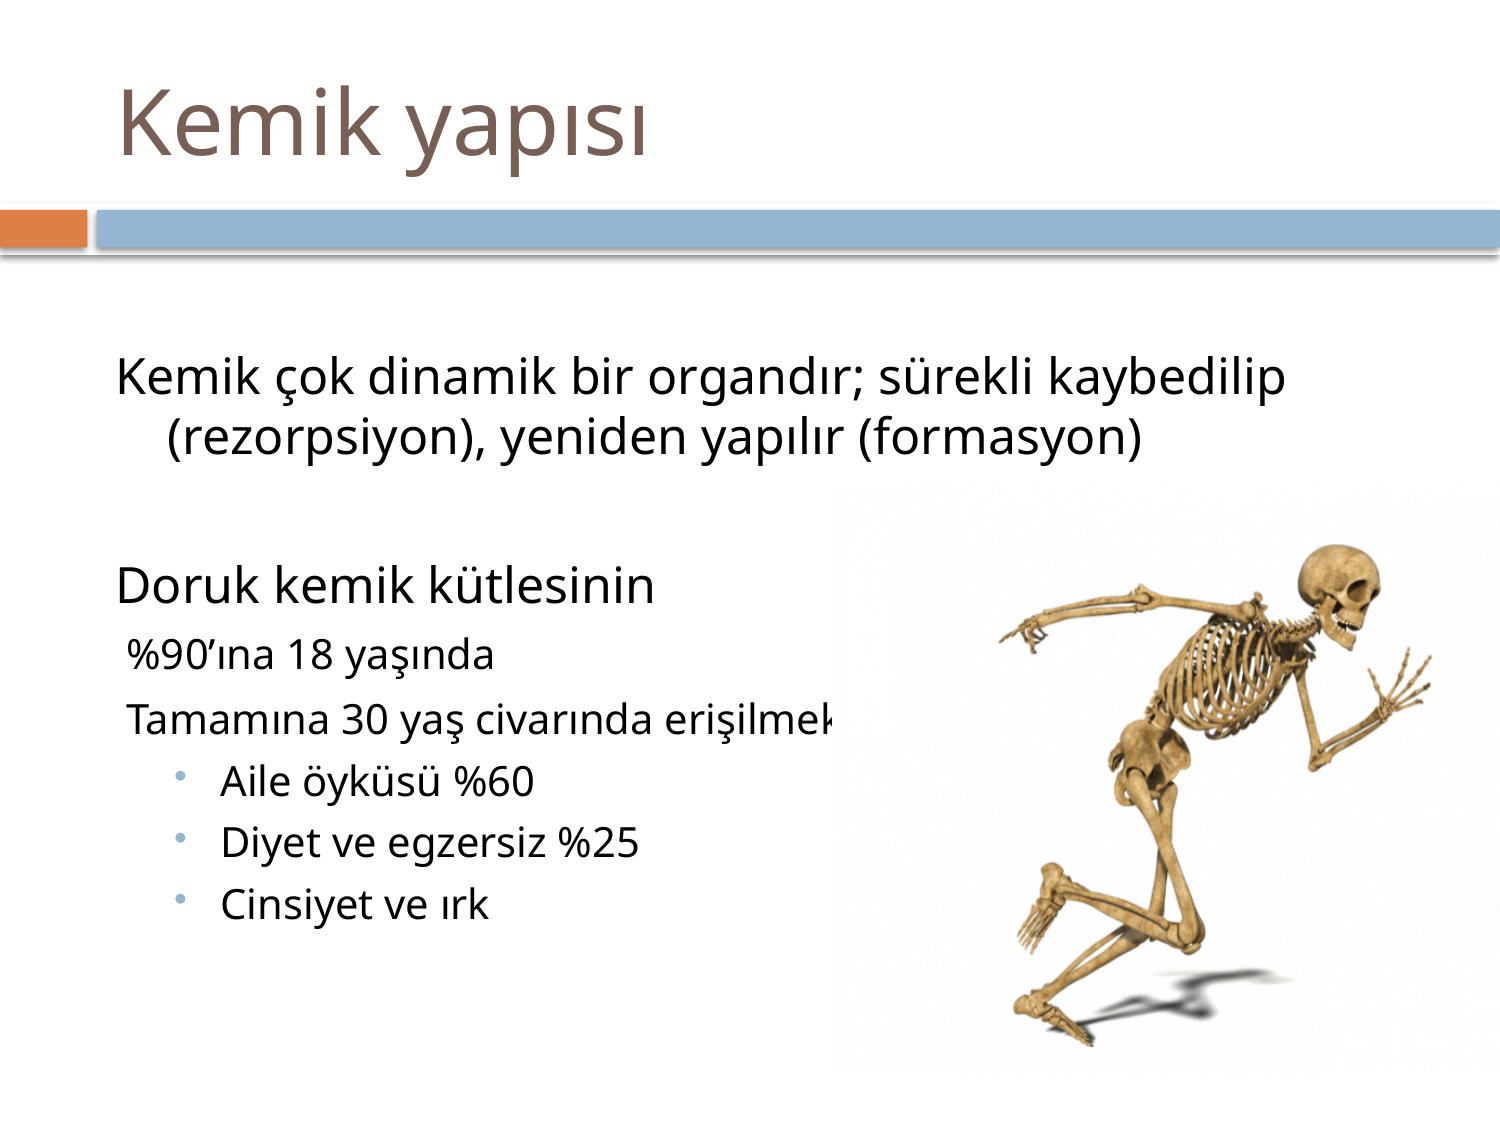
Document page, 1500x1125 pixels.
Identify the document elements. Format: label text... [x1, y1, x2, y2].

list Kemik çok dinamik bir organdır; sürekli kaybedilip (rezorpsiyon), yeniden yapılır (formasyon) Doruk kemik kütlesinin %90’ına 18 yaşında Tamamına 30 yaş civarında erişilmekte Aile öyküsü %60 Diyet ve egzersiz %25 Cinsiyet ve ırk [100, 262, 1438, 1000]
picture [832, 482, 1500, 1074]
title Kemik yapısı [100, 37, 1438, 200]
